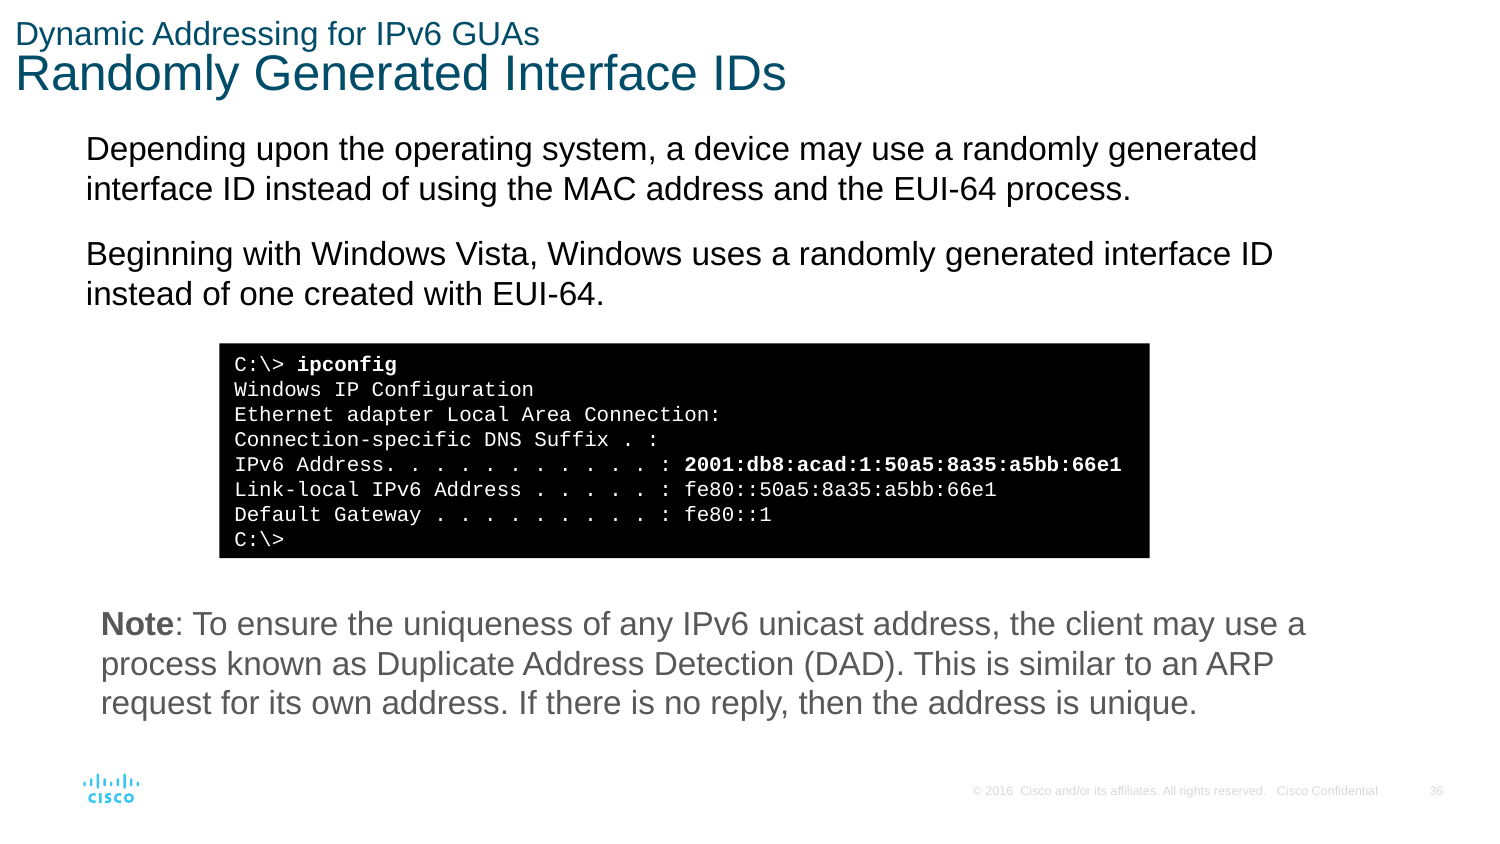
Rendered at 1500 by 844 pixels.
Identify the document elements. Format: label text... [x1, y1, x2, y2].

title Dynamic Addressing for IPv6 GUAs Randomly Generated Interface IDs [0, 0, 1369, 121]
text_box Note: To ensure the uniqueness of any IPv6 unicast address, the client may use a process known as Duplicate Address Detection (DAD). This is similar to an ARP request for its own address. If there is no reply, then the address is unique. [86, 594, 1385, 729]
text_box C:\> ipconfig Windows IP Configuration Ethernet adapter Local Area Connection: Connection-specific DNS Suffix . : IPv6 Address. . . . . . . . . . . : 2001:db8:acad:1:50a5:8a35:a5bb:66e1 Link-local IPv6 Address . . . . . : fe80::50a5:8a35:a5bb:66e1 Default Gateway . . . . . . . . . : fe80::1 C:\> [219, 343, 1150, 559]
list Depending upon the operating system, a device may use a randomly generated interface ID instead of using the MAC address and the EUI-64 process. Beginning with Windows Vista, Windows uses a randomly generated interface ID instead of one created with EUI-64. [70, 120, 1369, 308]
